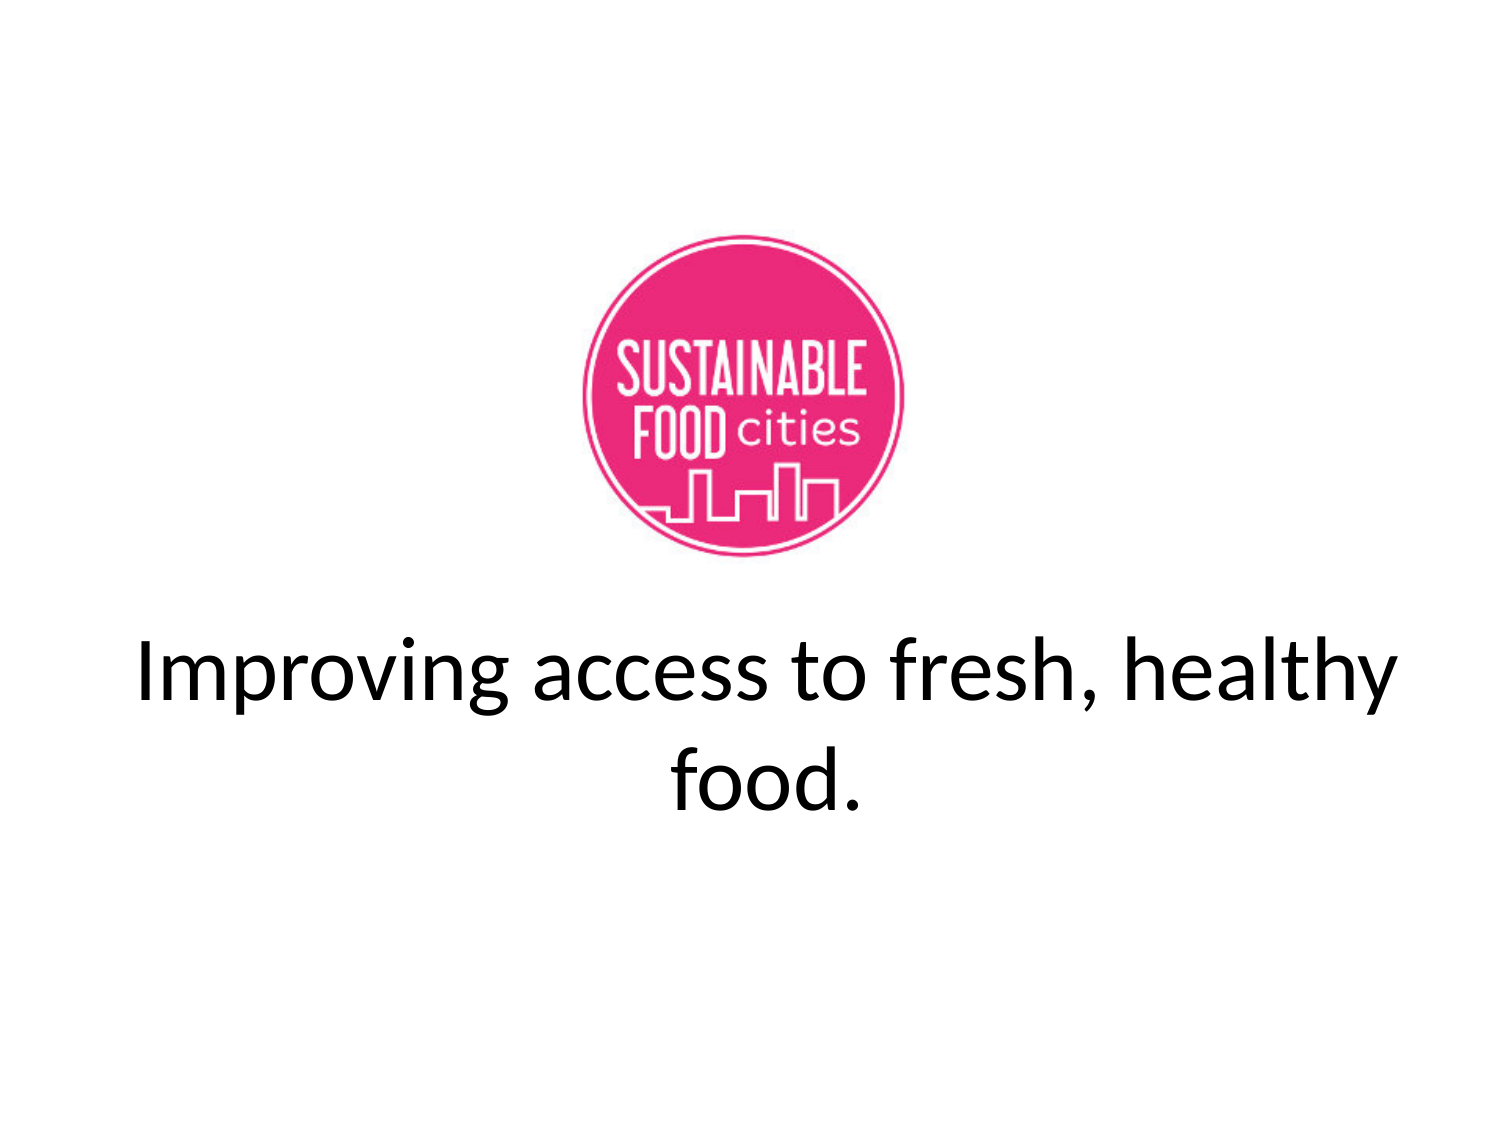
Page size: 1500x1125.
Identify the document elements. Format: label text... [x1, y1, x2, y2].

title Improving access to fresh, healthy food. [76, 597, 1459, 839]
picture [568, 229, 917, 564]
